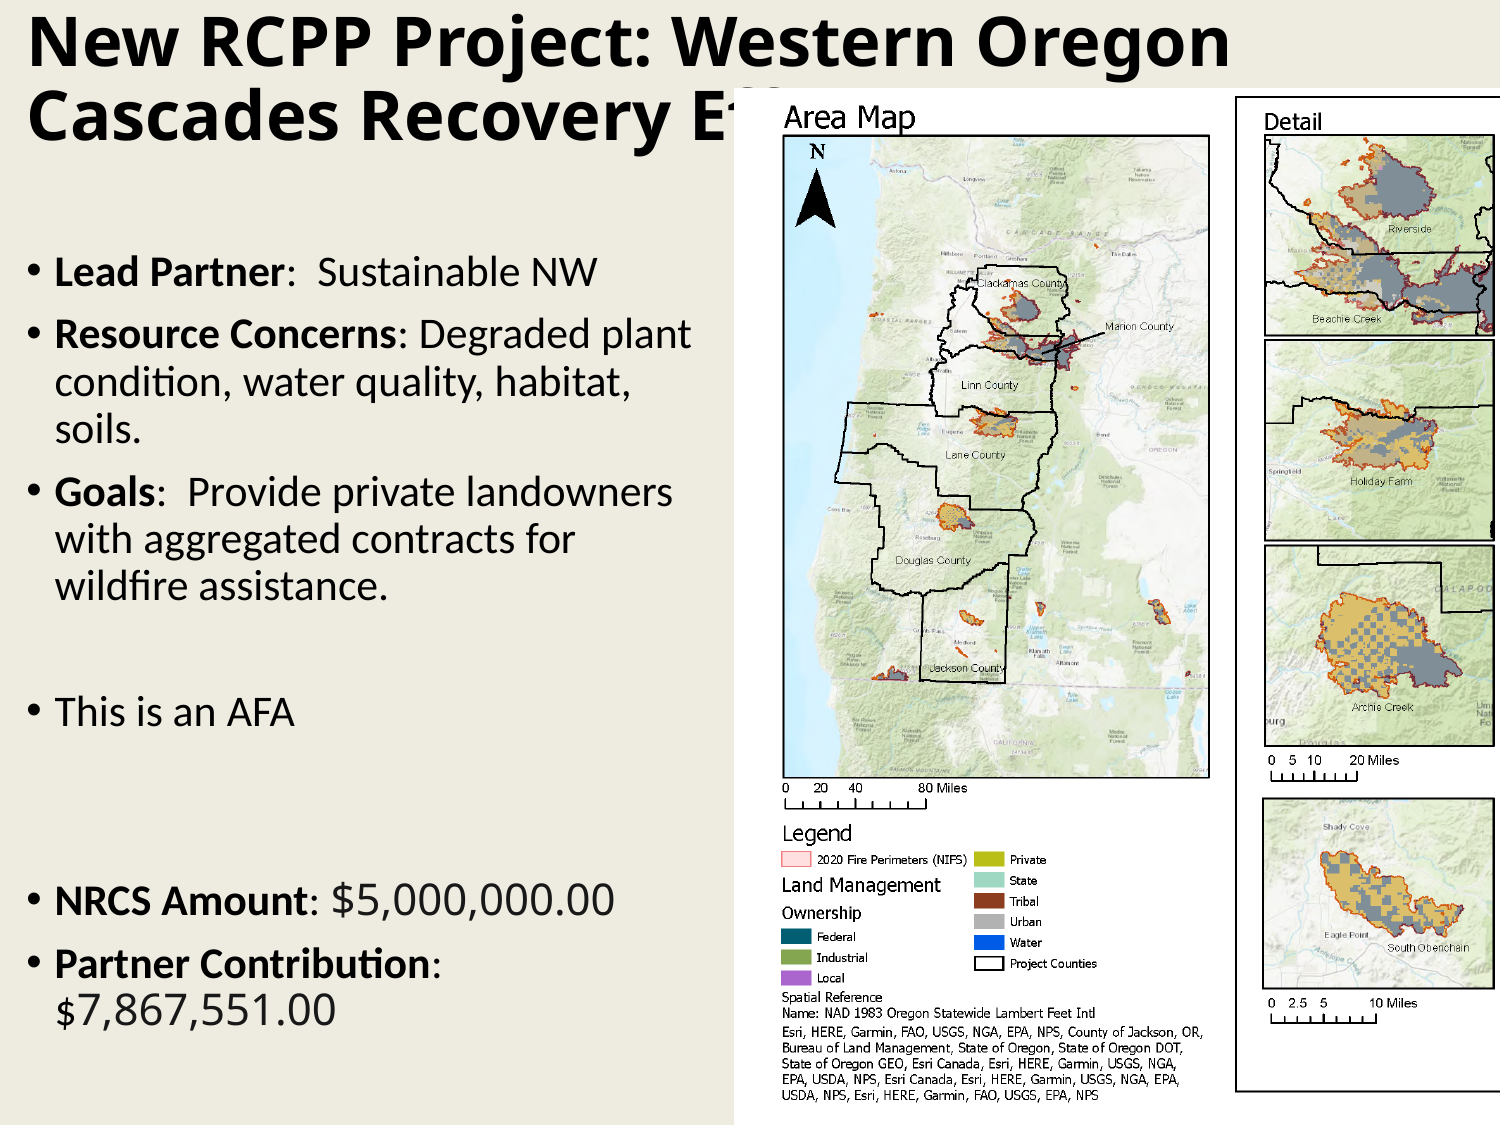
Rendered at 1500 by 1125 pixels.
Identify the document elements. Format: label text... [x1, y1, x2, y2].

list Lead Partner: Sustainable NW Resource Concerns: Degraded plant condition, water quality, habitat, soils. Goals: Provide private landowners with aggregated contracts for wildfire assistance. This is an AFA NRCS Amount: $5,000,000.00 Partner Contribution: $7,867,551.00 [11, 240, 724, 1035]
title New RCPP Project: Western Oregon Cascades Recovery Effort [11, 0, 1306, 128]
picture [734, 88, 1500, 1125]
